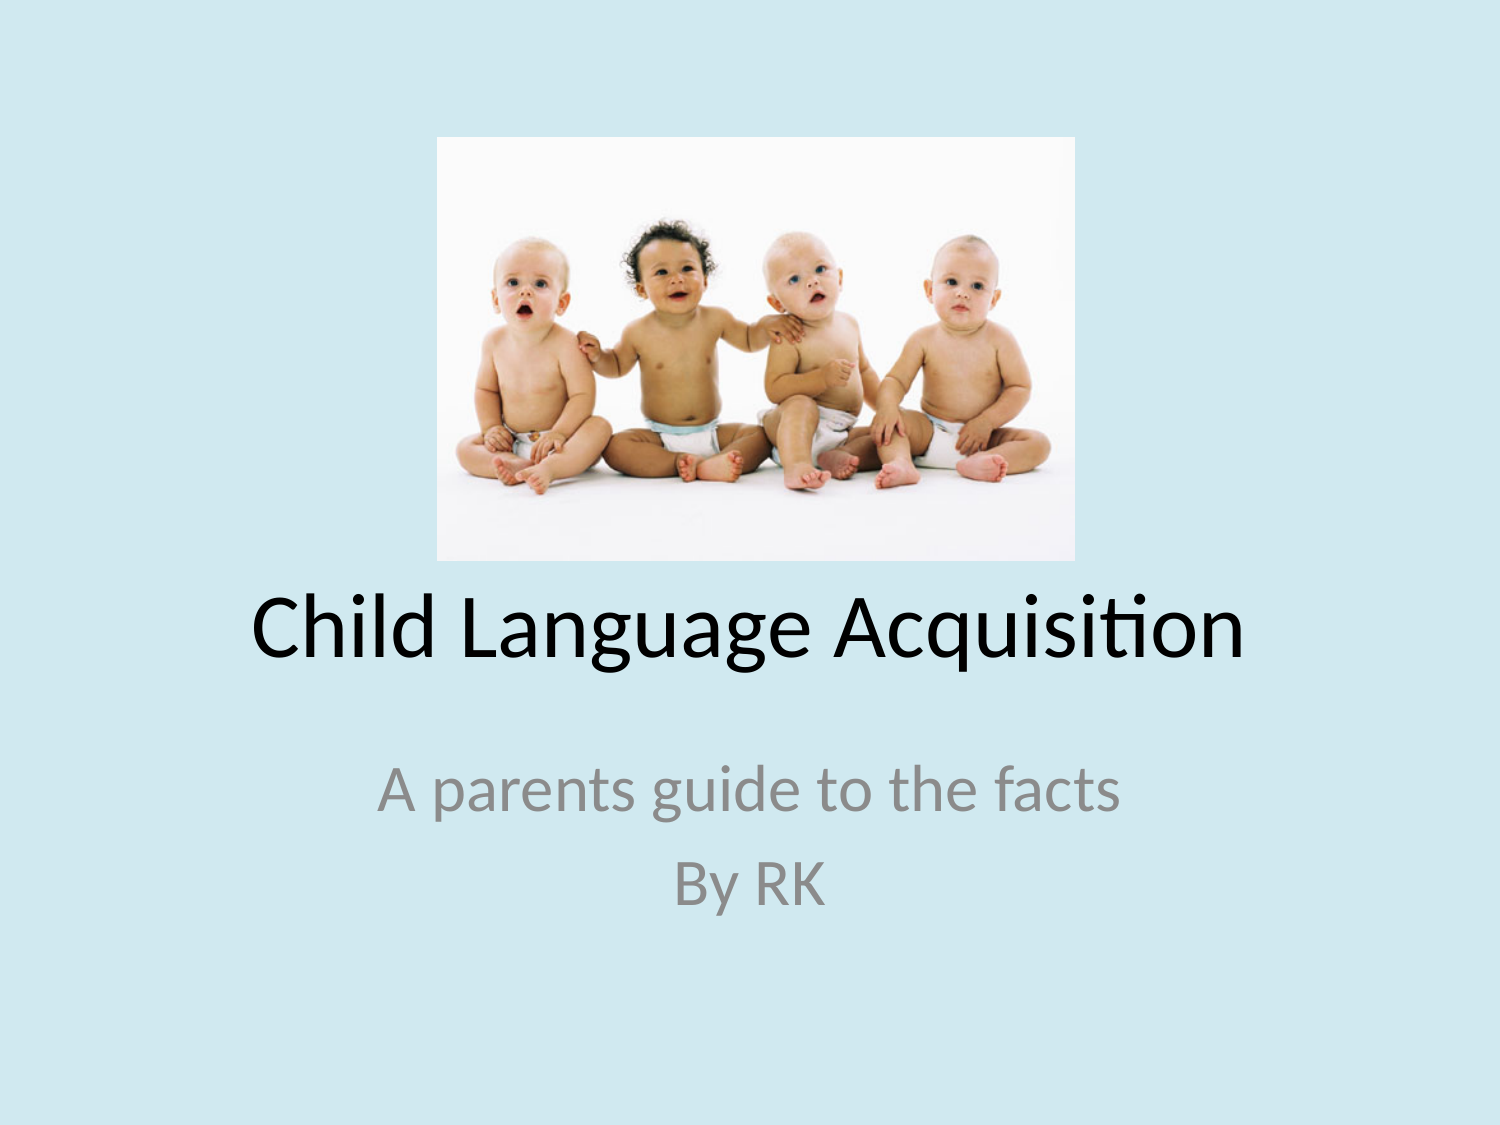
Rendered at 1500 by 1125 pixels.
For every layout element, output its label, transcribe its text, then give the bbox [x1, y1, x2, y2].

picture [437, 137, 1076, 561]
subtitle A parents guide to the facts By RK [225, 737, 1275, 1025]
title Child Language Acquisition [112, 500, 1388, 742]
